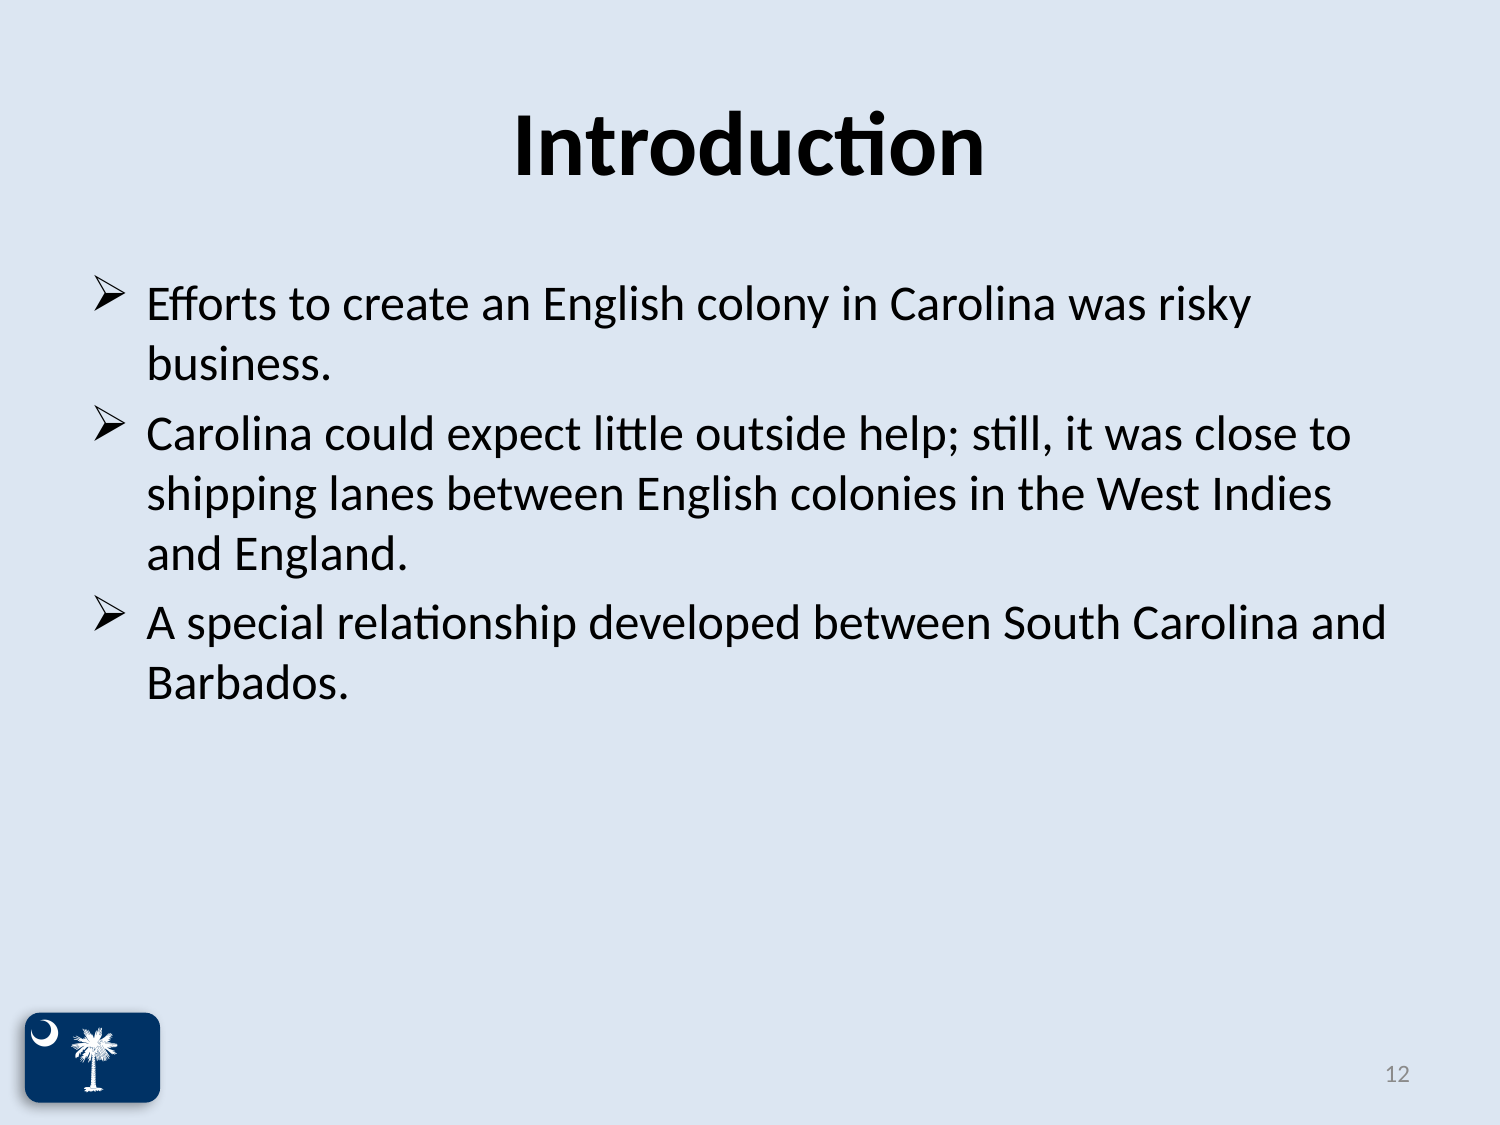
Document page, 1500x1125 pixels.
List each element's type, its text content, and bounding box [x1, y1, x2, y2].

picture [24, 1012, 161, 1103]
list Efforts to create an English colony in Carolina was risky business. Carolina could expect little outside help; still, it was close to shipping lanes between English colonies in the West Indies and England. A special relationship developed between South Carolina and Barbados. [74, 262, 1426, 1006]
slide_number 12 [1074, 1042, 1425, 1103]
title Introduction [74, 44, 1426, 233]
